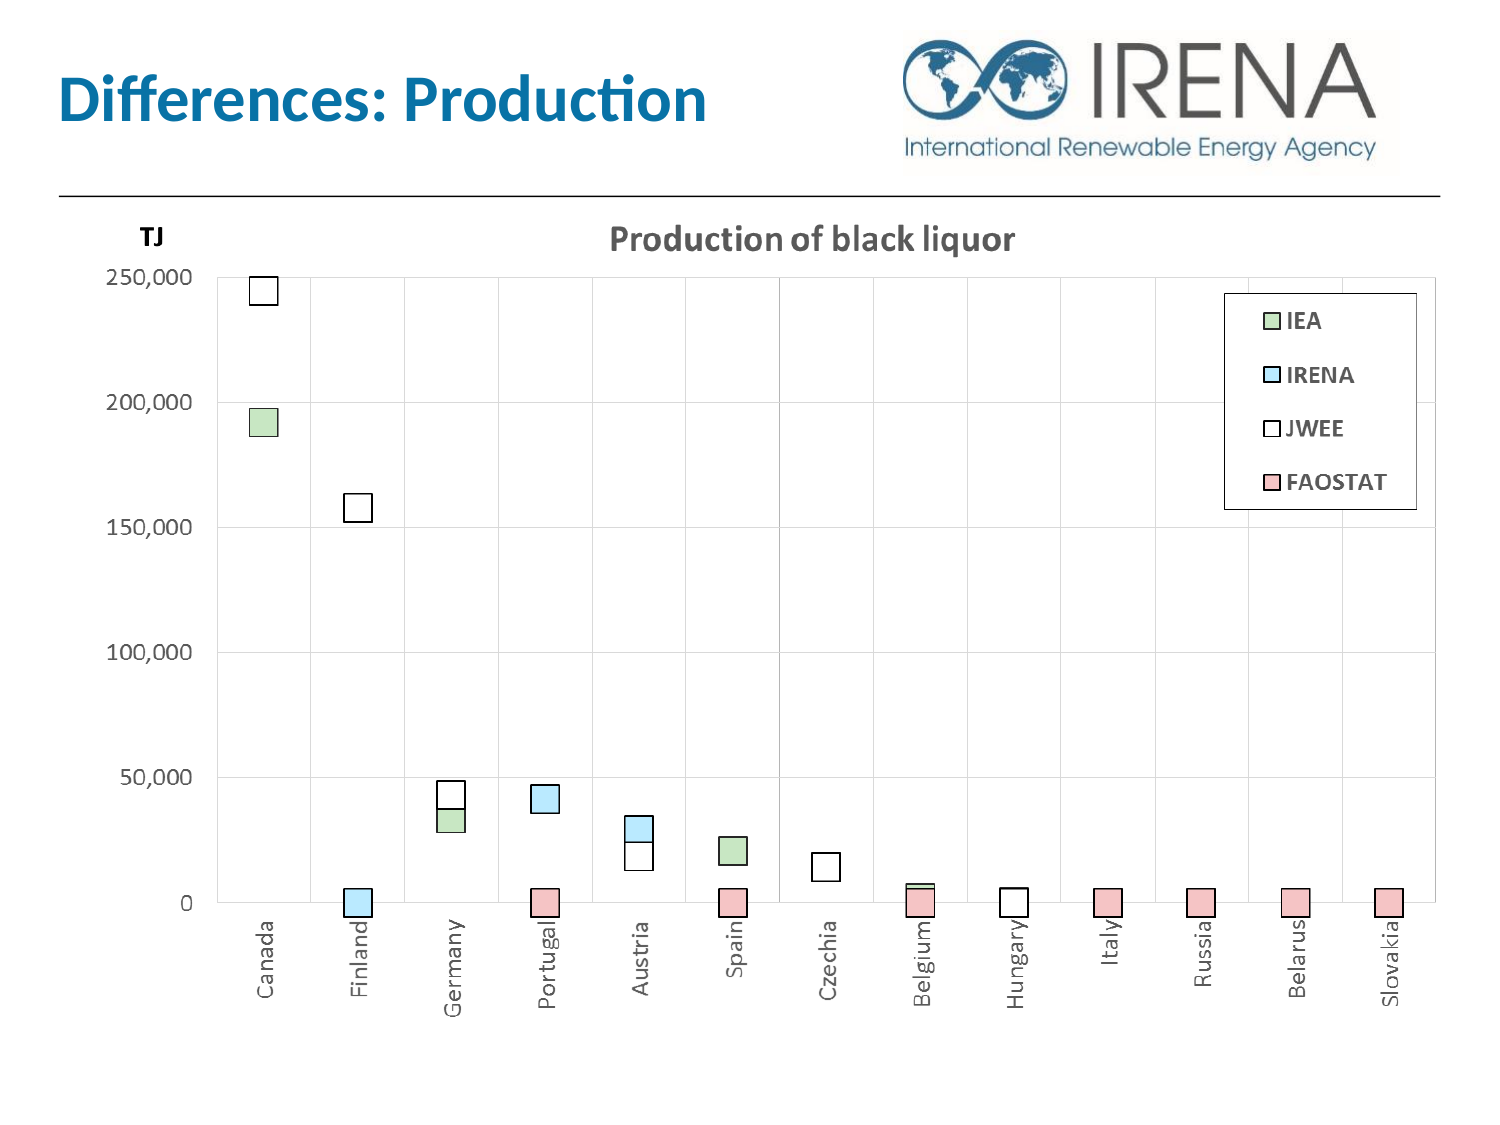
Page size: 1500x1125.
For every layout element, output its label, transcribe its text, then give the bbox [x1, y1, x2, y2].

title Differences: Production [58, 54, 868, 135]
picture [903, 30, 1400, 176]
picture [76, 195, 1455, 1102]
